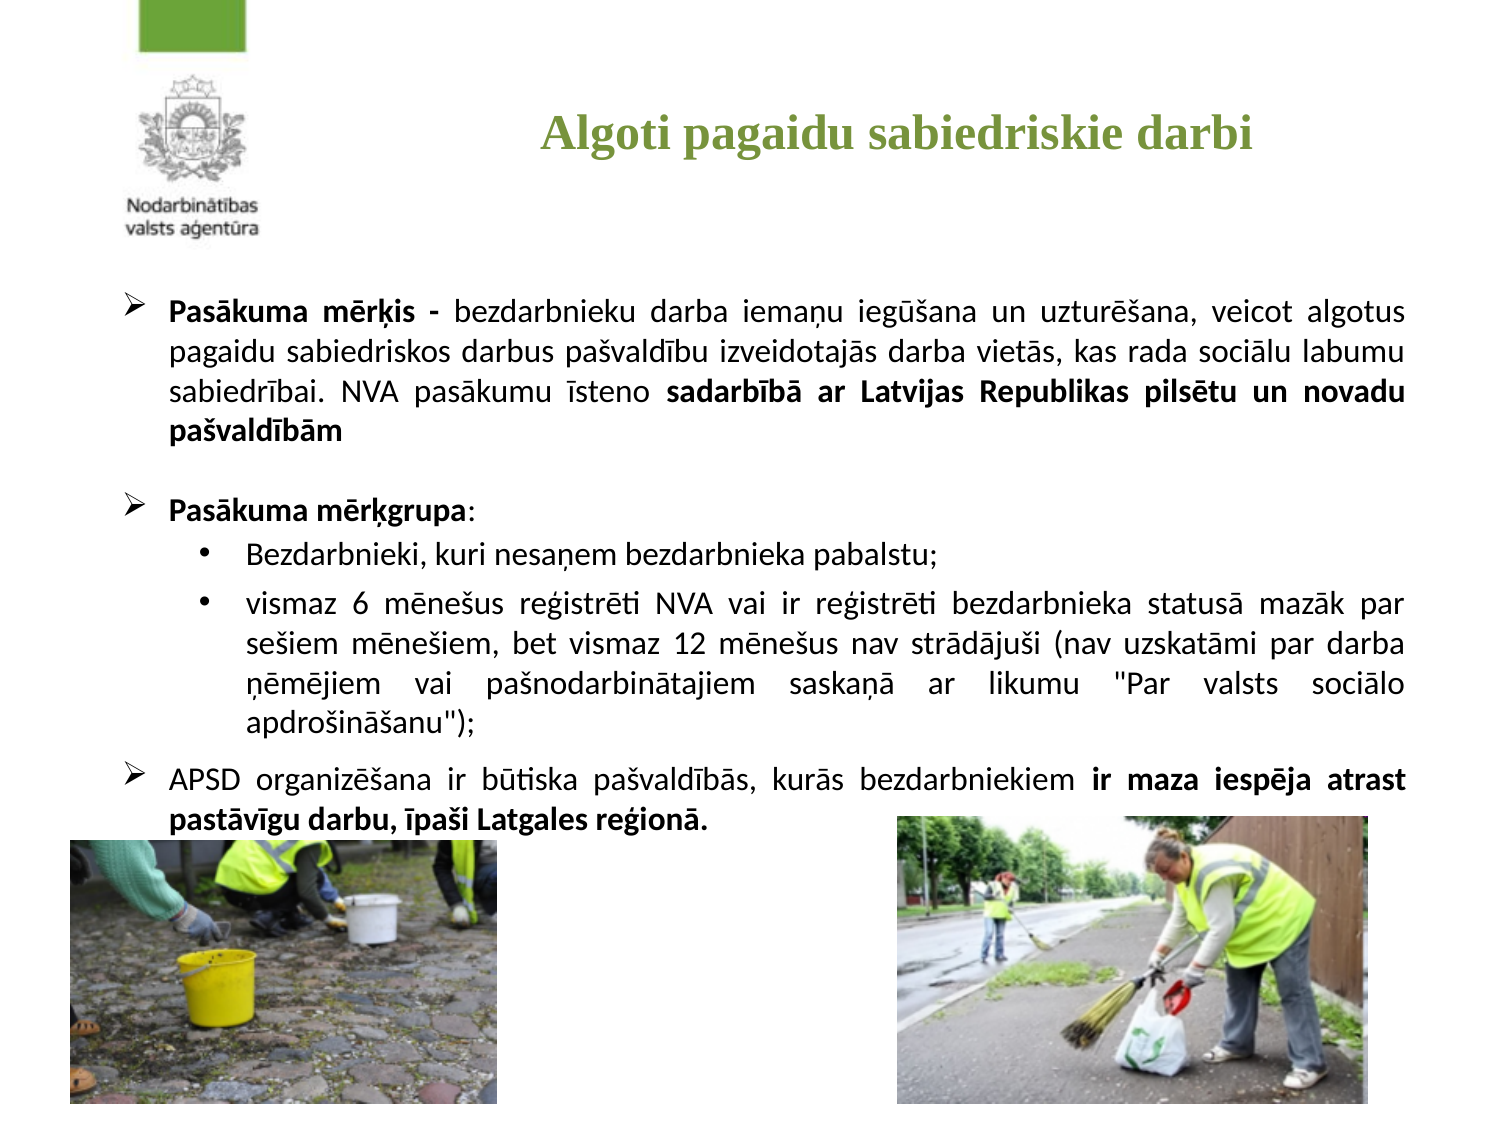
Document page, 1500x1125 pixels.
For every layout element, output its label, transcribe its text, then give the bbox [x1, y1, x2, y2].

title Algoti pagaidu sabiedriskie darbi [341, 37, 1479, 161]
text_box Pasākuma mērķis - bezdarbnieku darba iemaņu iegūšana un uzturēšana, veicot algotus pagaidu sabiedriskos darbus pašvaldību izveidotajās darba vietās, kas rada sociālu labumu sabiedrībai. NVA pasākumu īsteno sadarbībā ar Latvijas Republikas pilsētu un novadu pašvaldībām Pasākuma mērķgrupa: Bezdarbnieki, kuri nesaņem bezdarbnieka pabalstu; vismaz 6 mēnešus reģistrēti NVA vai ir reģistrēti bezdarbnieka statusā mazāk par sešiem mēnešiem, bet vismaz 12 mēnešus nav strādājuši (nav uzskatāmi par darba ņēmējiem vai pašnodarbinātajiem saskaņā ar likumu "Par valsts sociālo apdrošināšanu"); APSD organizēšana ir būtiska pašvaldībās, kurās bezdarbniekiem ir maza iespēja atrast pastāvīgu darbu, īpaši Latgales reģionā. [107, 281, 1422, 845]
picture [70, 840, 498, 1104]
picture [48, 0, 338, 322]
picture [896, 816, 1368, 1104]
